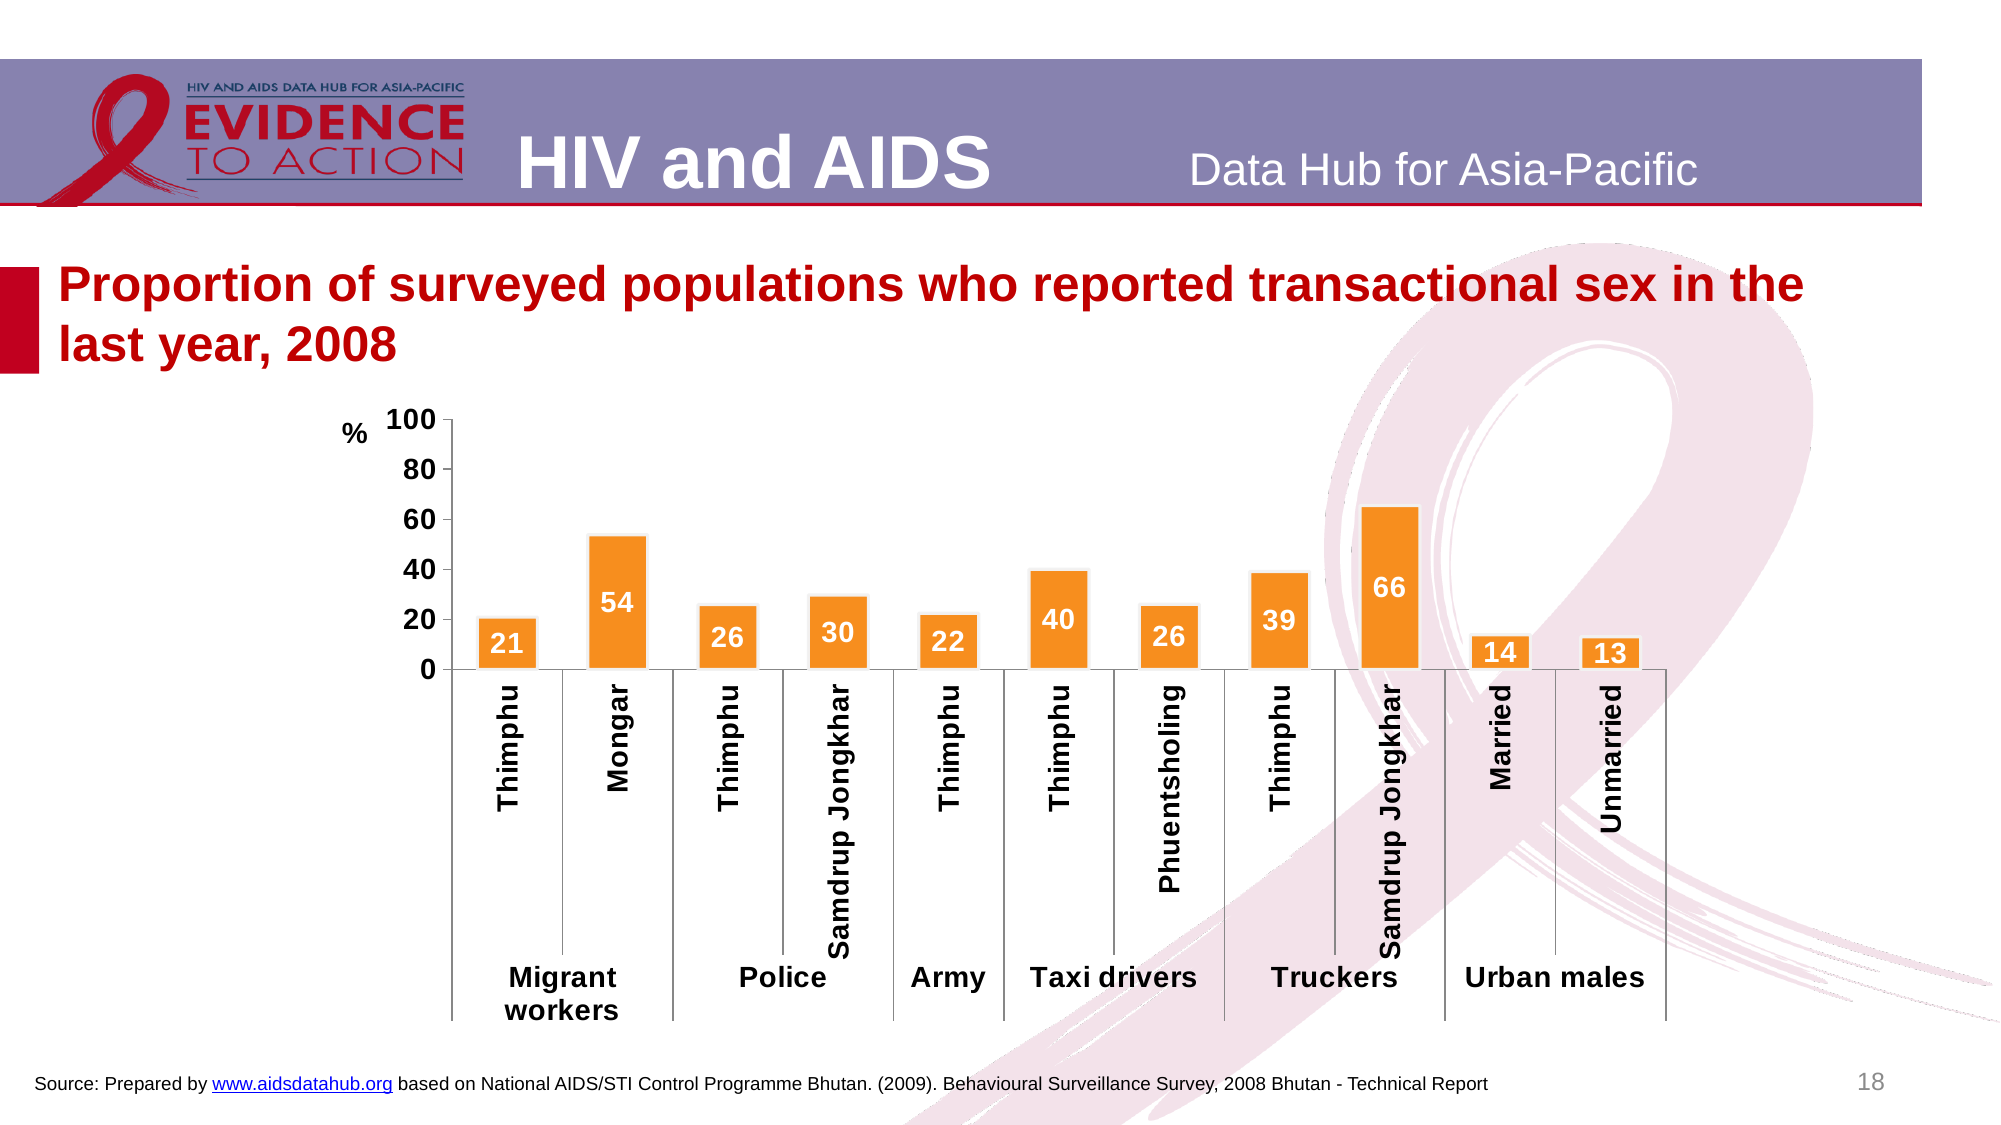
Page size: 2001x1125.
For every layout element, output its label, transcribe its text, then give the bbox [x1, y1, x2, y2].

title Proportion of surveyed populations who reported transactional sex in the last year, 2008 [43, 243, 1900, 327]
picture [11, 74, 469, 207]
picture [706, 181, 2000, 1125]
slide_number 18 [1781, 1042, 1900, 1103]
chart [314, 385, 1698, 1048]
text_box Source: Prepared by www.aidsdatahub.org based on National AIDS/STI Control Programme Bhutan. (2009). Behavioural Surveillance Survey, 2008 Bhutan - Technical Report [19, 1064, 1626, 1102]
